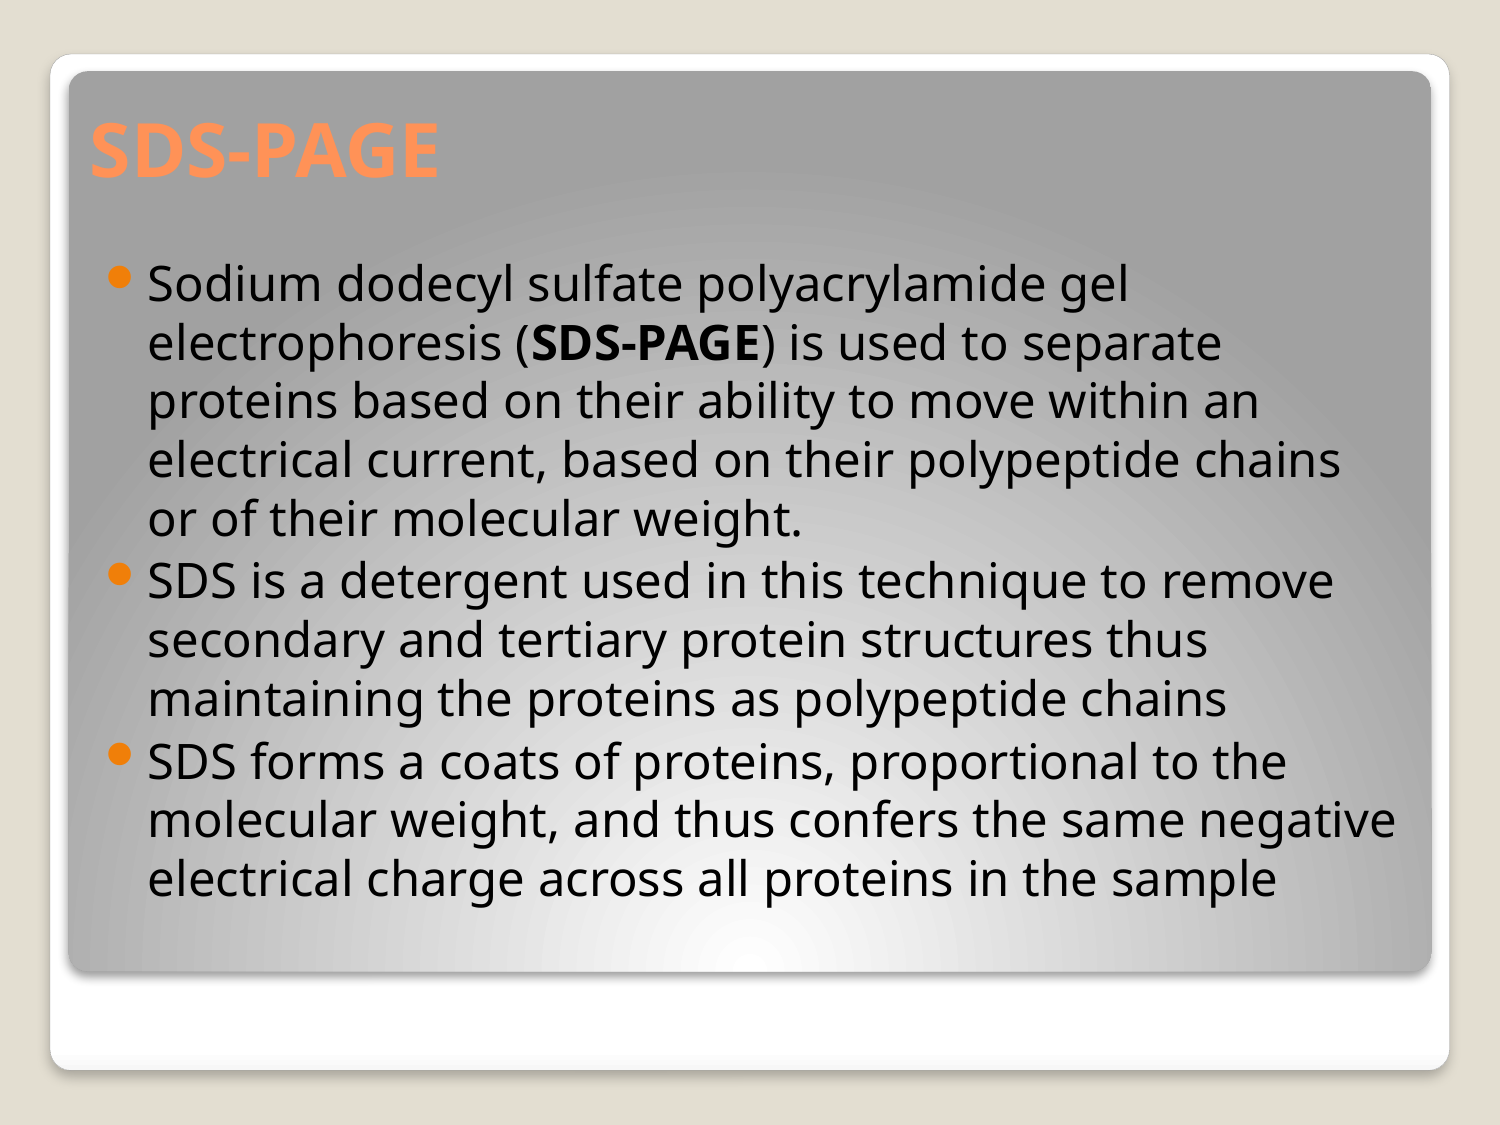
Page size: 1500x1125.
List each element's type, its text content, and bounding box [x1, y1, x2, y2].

title SDS-PAGE [75, 87, 1418, 200]
list Sodium dodecyl sulfate polyacrylamide gel electrophoresis (SDS-PAGE) is used to separate proteins based on their ability to move within an electrical current, based on their polypeptide chains or of their molecular weight. SDS is a detergent used in this technique to remove secondary and tertiary protein structures thus maintaining the proteins as polypeptide chains SDS forms a coats of proteins, proportional to the molecular weight, and thus confers the same negative electrical charge across all proteins in the sample [75, 237, 1418, 963]
